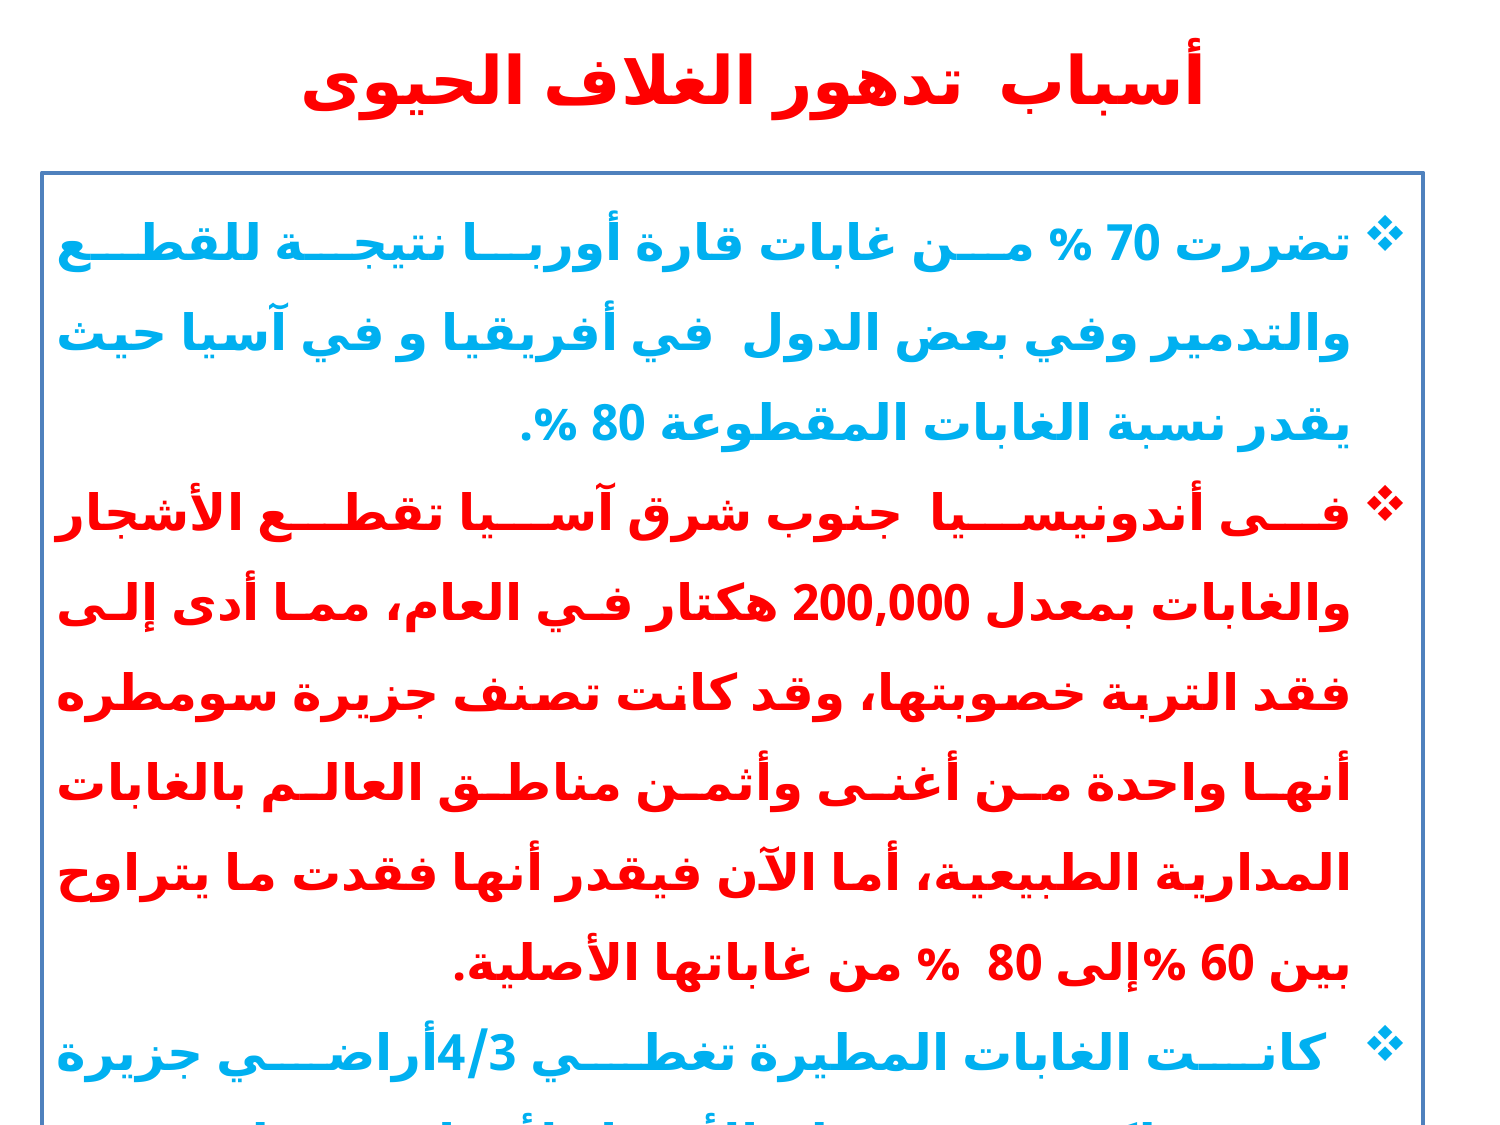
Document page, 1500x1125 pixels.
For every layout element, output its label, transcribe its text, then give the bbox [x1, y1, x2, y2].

text_box أسباب تدهور الغلاف الحيوى [267, 30, 1222, 126]
text_box تضررت 70 % من غابات قارة أوربا نتيجة للقطع والتدمير وفي بعض الدول في أفريقيا و في آسيا حيث يقدر نسبة الغابات المقطوعة 80 %. فى أندونيسيا جنوب شرق آسيا تقطع الأشجار والغابات بمعدل 200,000 هكتار في العام، مما أدى إلى فقد التربة خصوبتها، وقد كانت تصنف جزيرة سومطره أنها واحدة من أغنى وأثمن مناطق العالم بالغابات المدارية الطبيعية، أما الآن فيقدر أنها فقدت ما يتراوح بين 60 %إلى 80 % من غاباتها الأصلية. كانت الغابات المطيرة تغطي 4/3أراضي جزيرة بورنيو ، لكن بسبب قطع الأشجار لأغراض مختلفة يقدر أن نسبة الغابات فيها تناقصت من 75 % تقريباً إلى 50 %. [40, 171, 1425, 1125]
